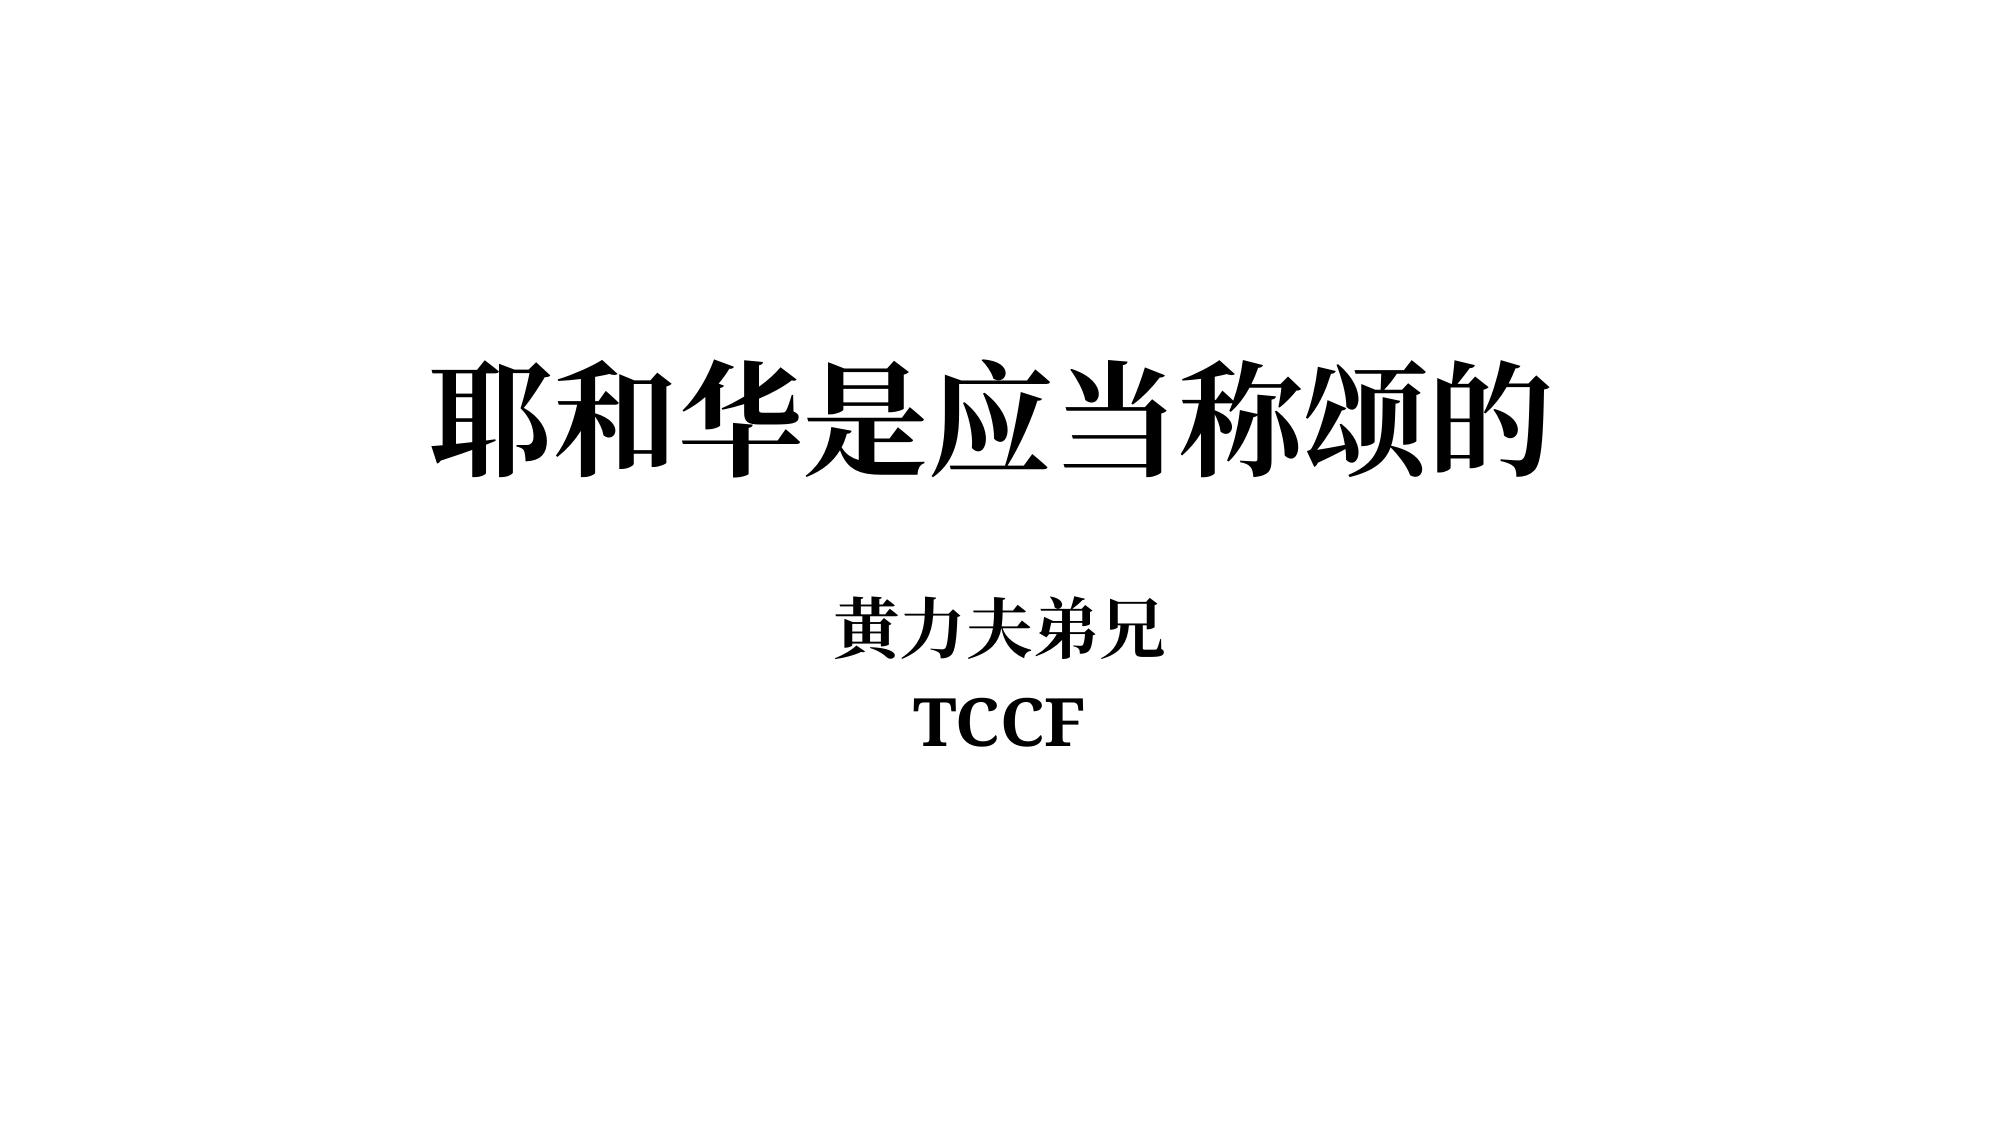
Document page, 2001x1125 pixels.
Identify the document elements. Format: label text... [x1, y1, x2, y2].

subtitle 黄力夫弟兄 TCCF [437, 588, 1563, 793]
title 耶和华是应当称颂的 [338, 207, 1645, 502]
